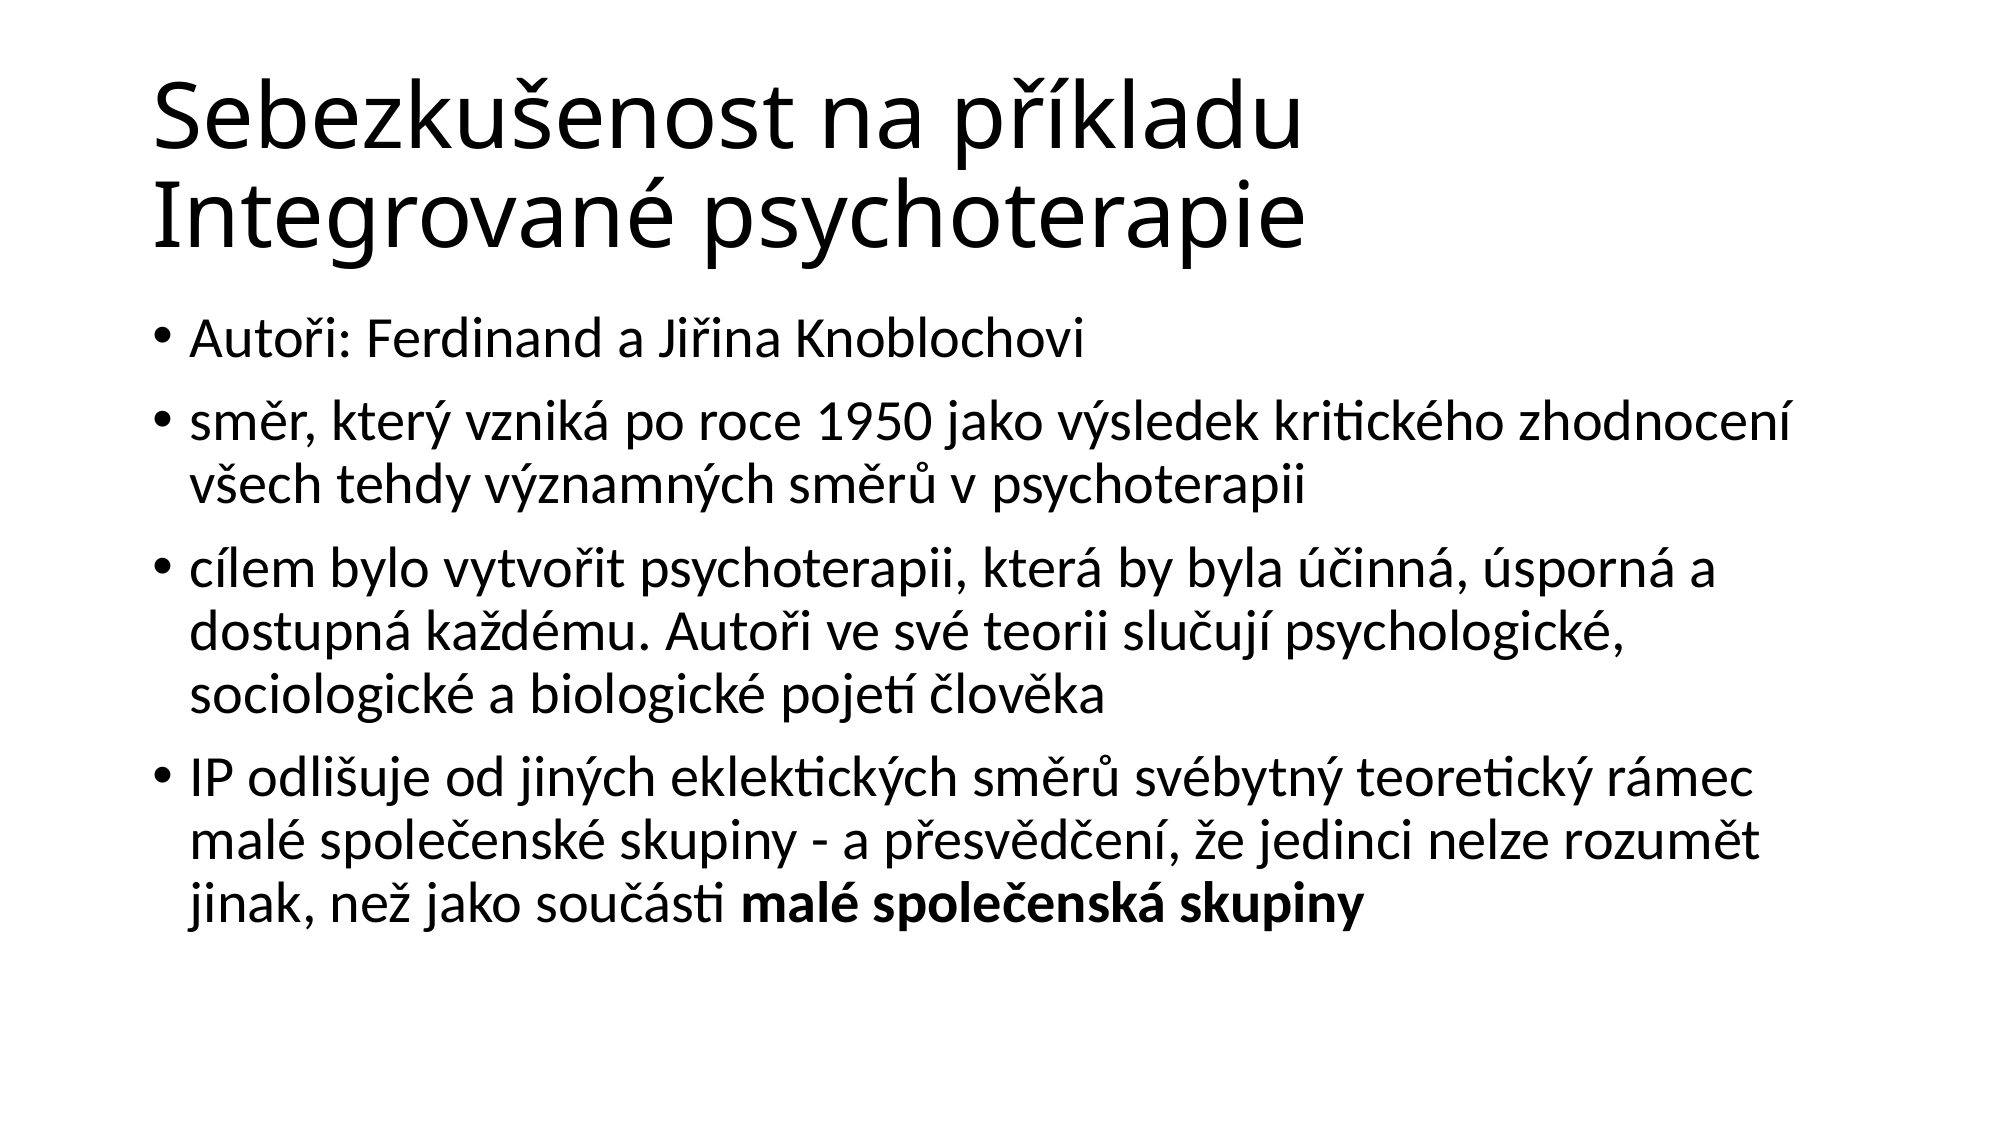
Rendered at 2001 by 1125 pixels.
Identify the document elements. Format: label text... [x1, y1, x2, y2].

title Sebezkušenost na příkladu Integrované psychoterapie [137, 59, 1863, 278]
list Autoři: Ferdinand a Jiřina Knoblochovi směr, který vzniká po roce 1950 jako výsledek kritického zhodnocení všech tehdy významných směrů v psychoterapii cílem bylo vytvořit psychoterapii, která by byla účinná, úsporná a dostupná každému. Autoři ve své teorii slučují psychologické, sociologické a biologické pojetí člověka IP odlišuje od jiných eklektických směrů svébytný teoretický rámec malé společenské skupiny - a přesvědčení, že jedinci nelze rozumět jinak, než jako součásti malé společenská skupiny [137, 299, 1863, 1014]
